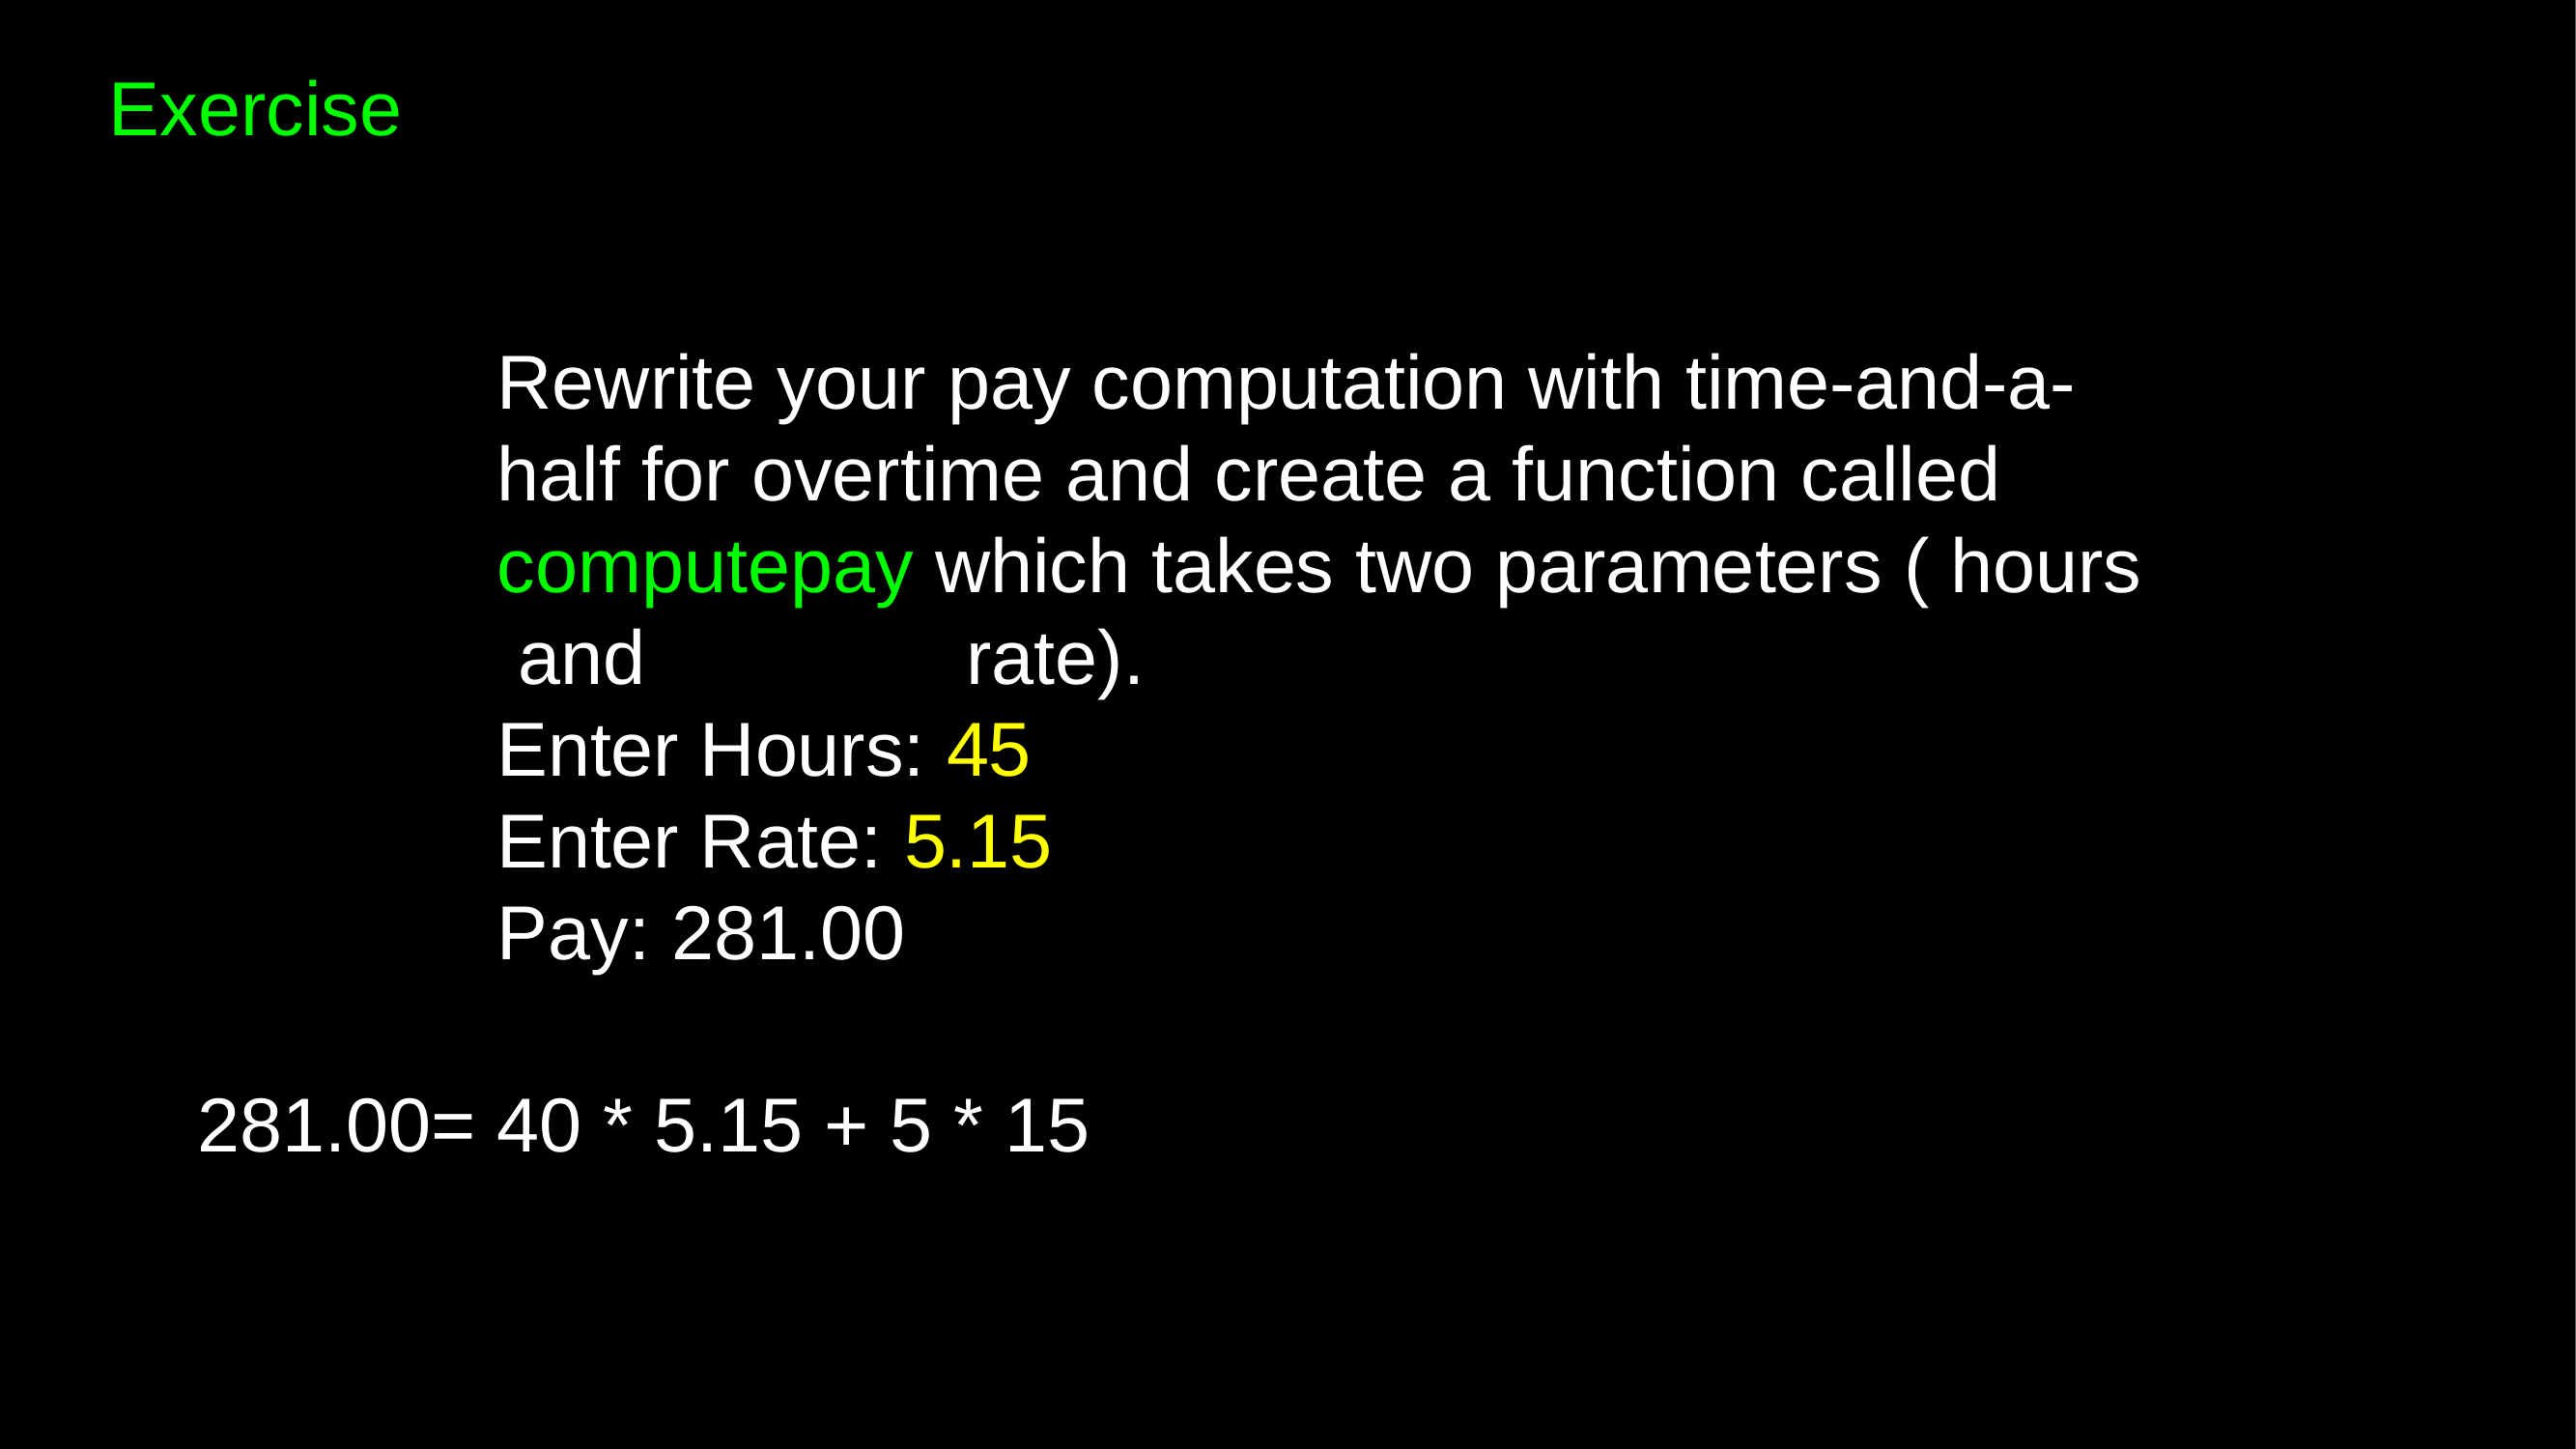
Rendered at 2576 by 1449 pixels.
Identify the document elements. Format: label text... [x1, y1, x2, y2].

title Exercise [106, 58, 405, 301]
list Rewrite your pay computation with time-and-a- half for overtime and create a function called computepay which takes two parameters ( hours and rate). Enter Hours: 45 Enter Rate: 5.15 Pay: 281.00 281.00= 40 * 5.15 + 5 * 15 [197, 332, 2380, 1168]
